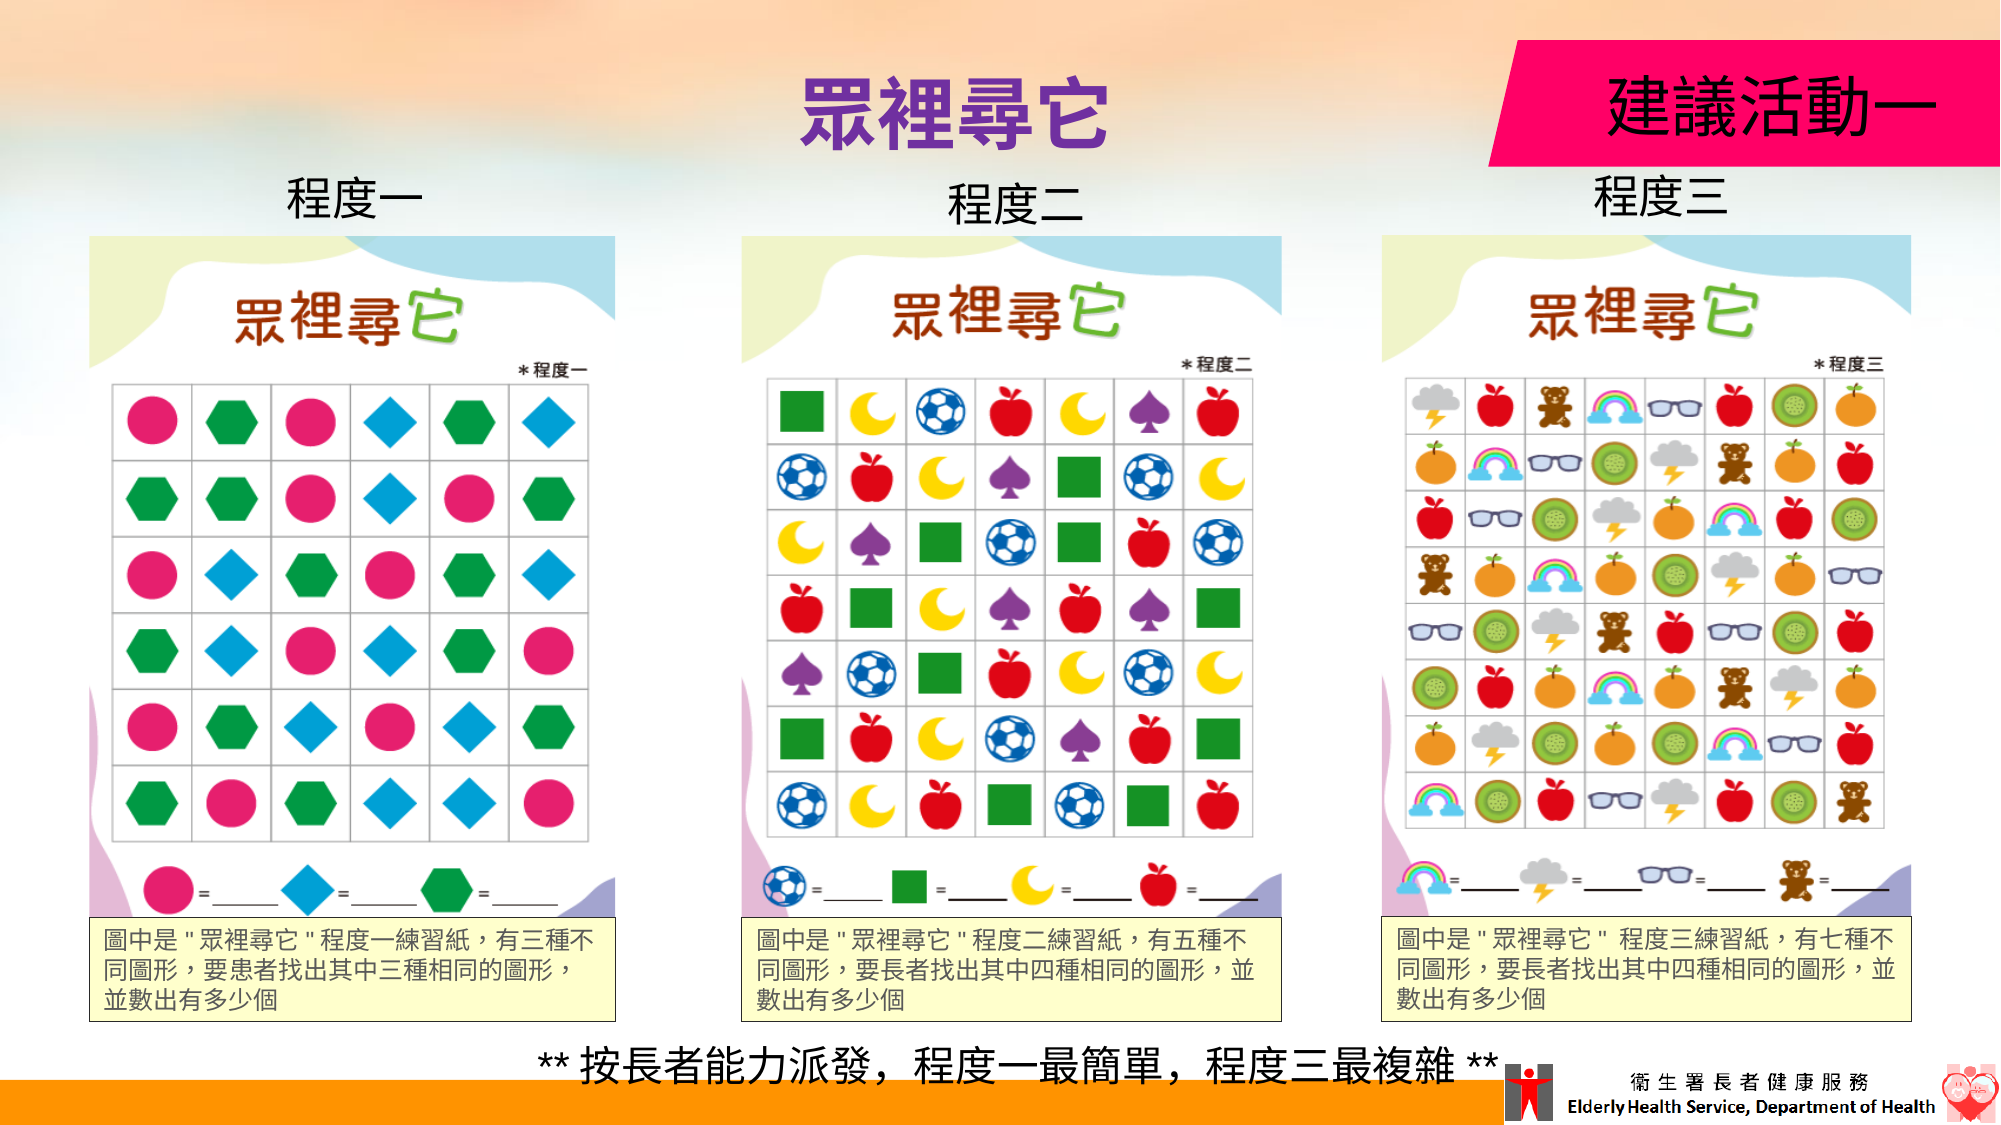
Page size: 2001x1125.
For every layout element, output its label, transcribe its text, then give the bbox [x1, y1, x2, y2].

text_box 程度二 [940, 168, 1099, 236]
text_box 圖中是"眾裡尋它"程度二練習紙，有五種不同圖形，要長者找出其中四種相同的圖形，並數出有多少個 [741, 956, 1282, 1022]
text_box 程度三 [1585, 166, 1744, 231]
text_box 程度一 [279, 161, 437, 232]
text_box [1489, 40, 2000, 166]
text_box **按長者能力派發，程度一最簡單，程度三最複雜** [529, 1007, 1509, 1098]
picture [0, 0, 2001, 1125]
text_box 眾裡尋它 [783, 67, 1509, 168]
text_box 圖中是"眾裡尋它" 程度三練習紙，有七種不同圖形，要長者找出其中四種相同的圖形，並數出有多少個 [1381, 948, 1912, 1022]
text_box 圖中是"眾裡尋它"程度一練習紙，有三種不同圖形，要患者找出其中三種相同的圖形，並數出有多少個 [89, 962, 616, 1022]
